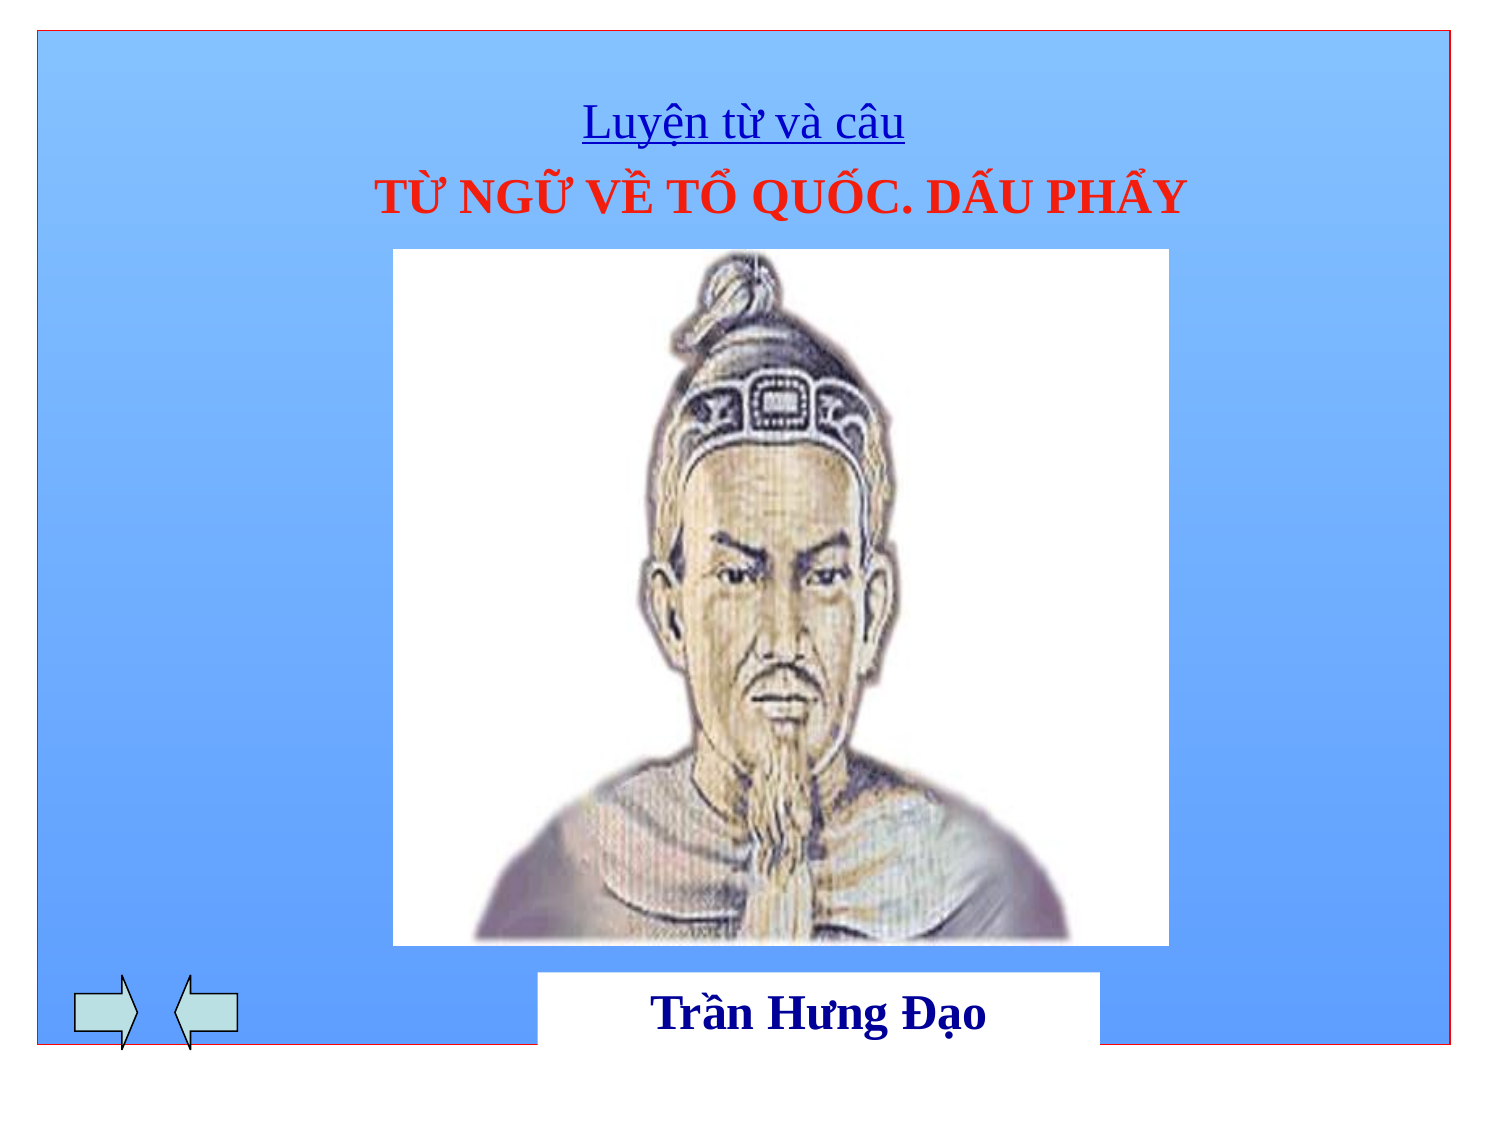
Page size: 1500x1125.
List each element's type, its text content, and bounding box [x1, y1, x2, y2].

text_box [174, 974, 238, 1050]
text_box [37, 30, 1450, 1045]
text_box TỪ NGỮ VỀ TỔ QUỐC. DẤU PHẨY [350, 156, 1213, 231]
text_box Luyện từ và câu [487, 81, 1000, 156]
text_box [74, 974, 138, 1050]
picture [393, 249, 1169, 946]
text_box Trần Hưng Đạo [537, 972, 1100, 1048]
